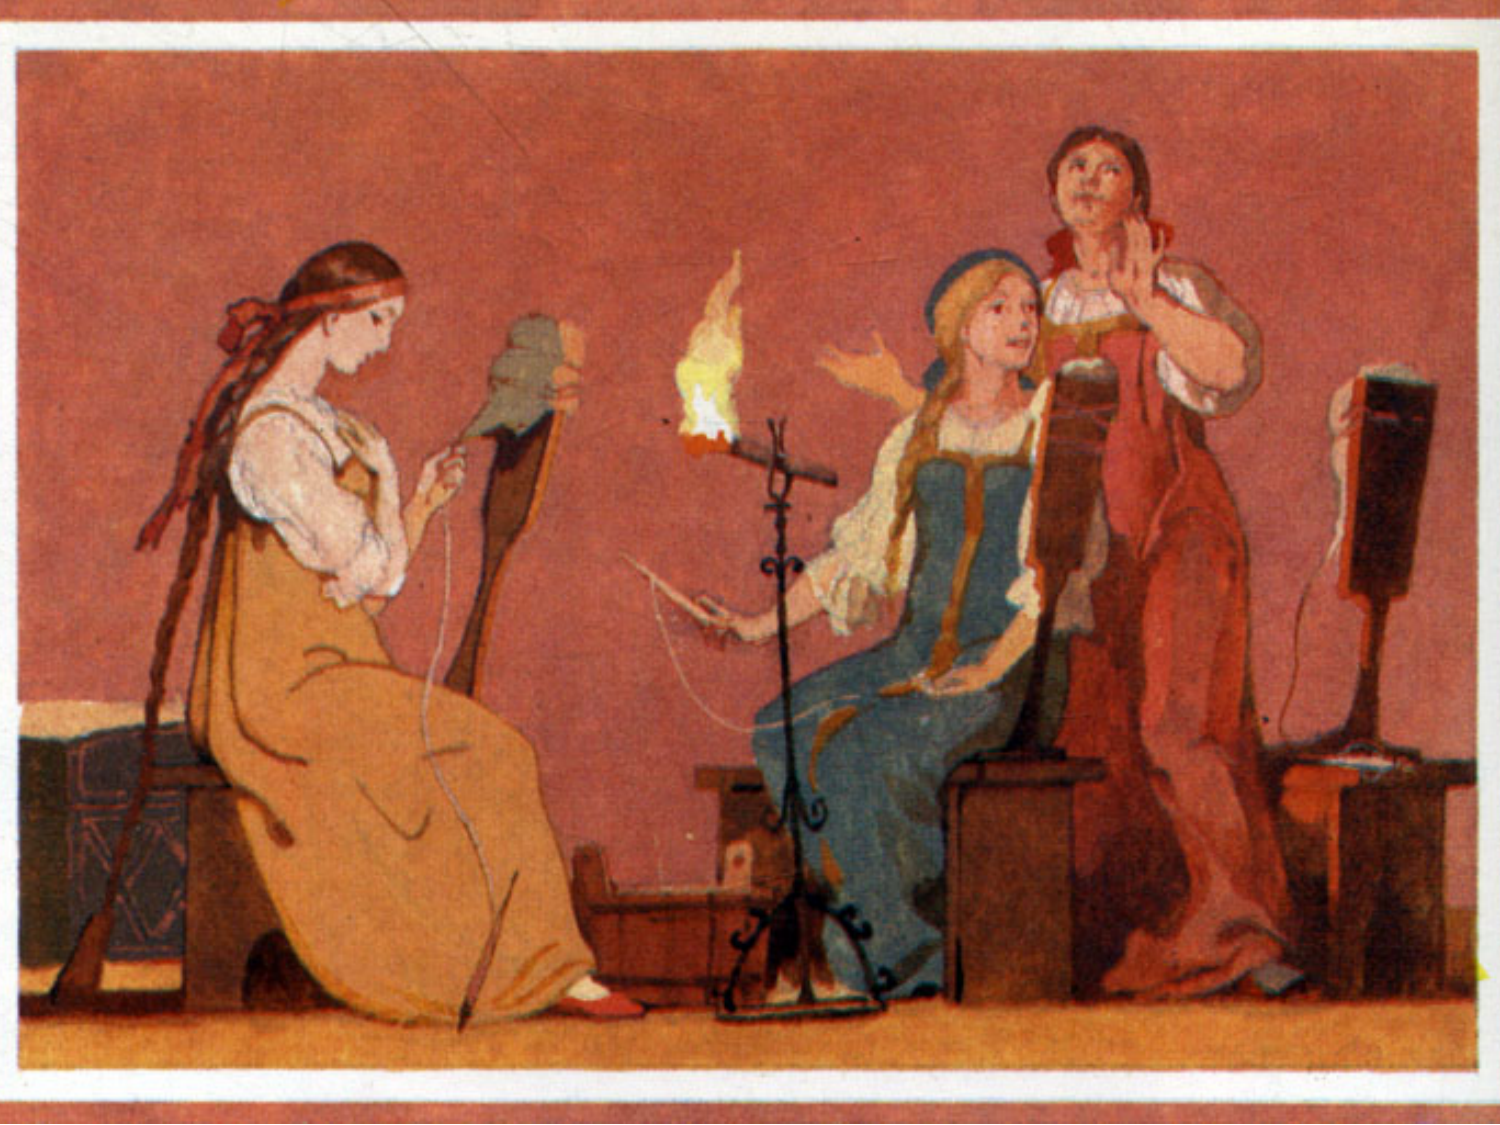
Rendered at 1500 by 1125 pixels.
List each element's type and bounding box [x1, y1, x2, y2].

list [0, 0, 1500, 1124]
